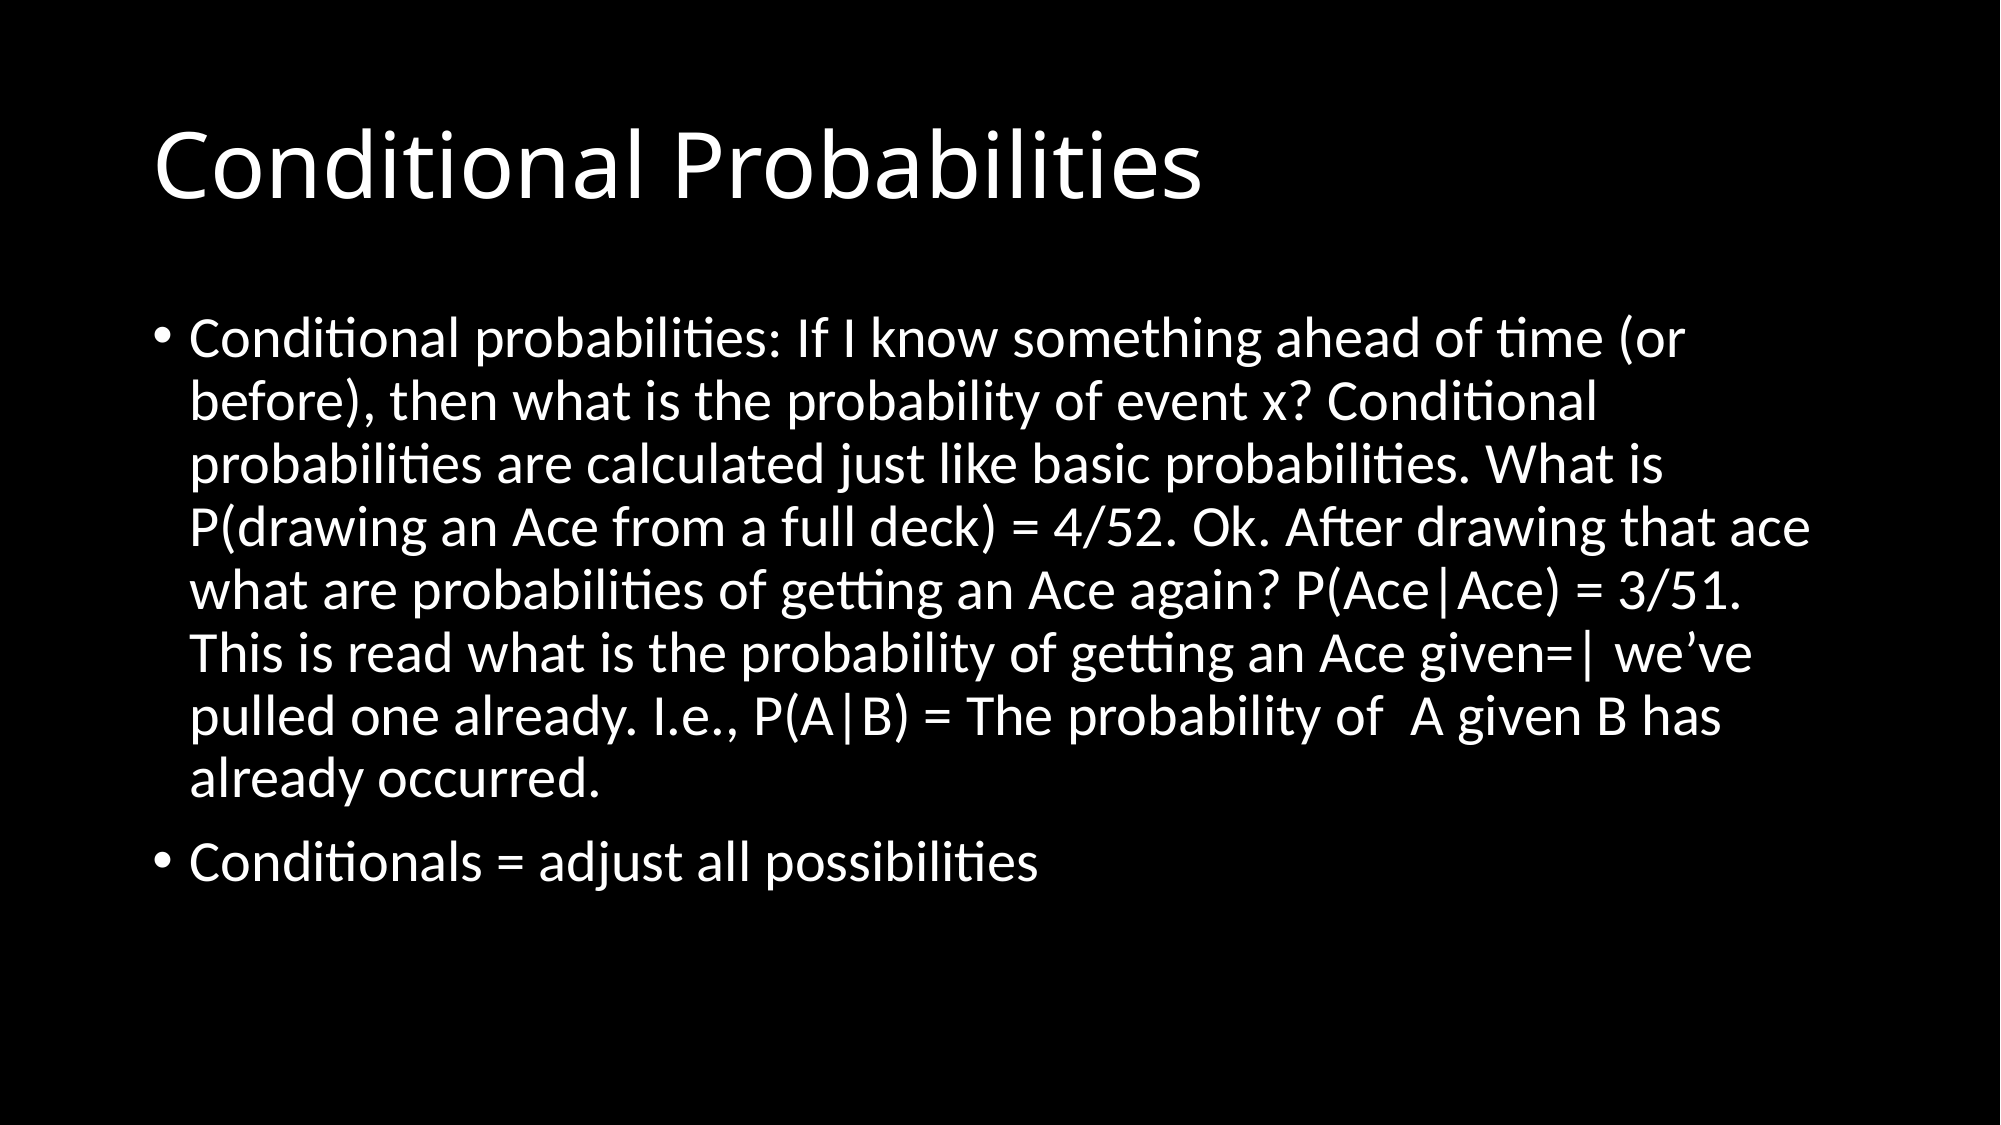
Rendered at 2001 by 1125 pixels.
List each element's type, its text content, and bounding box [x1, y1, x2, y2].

list Conditional probabilities: If I know something ahead of time (or before), then what is the probability of event x? Conditional probabilities are calculated just like basic probabilities. What is P(drawing an Ace from a full deck) = 4/52. Ok. After drawing that ace what are probabilities of getting an Ace again? P(Ace|Ace) = 3/51. This is read what is the probability of getting an Ace given=| we’ve pulled one already. I.e., P(A|B) = The probability of A given B has already occurred. Conditionals = adjust all possibilities [137, 299, 1863, 1014]
title Conditional Probabilities [137, 59, 1863, 278]
